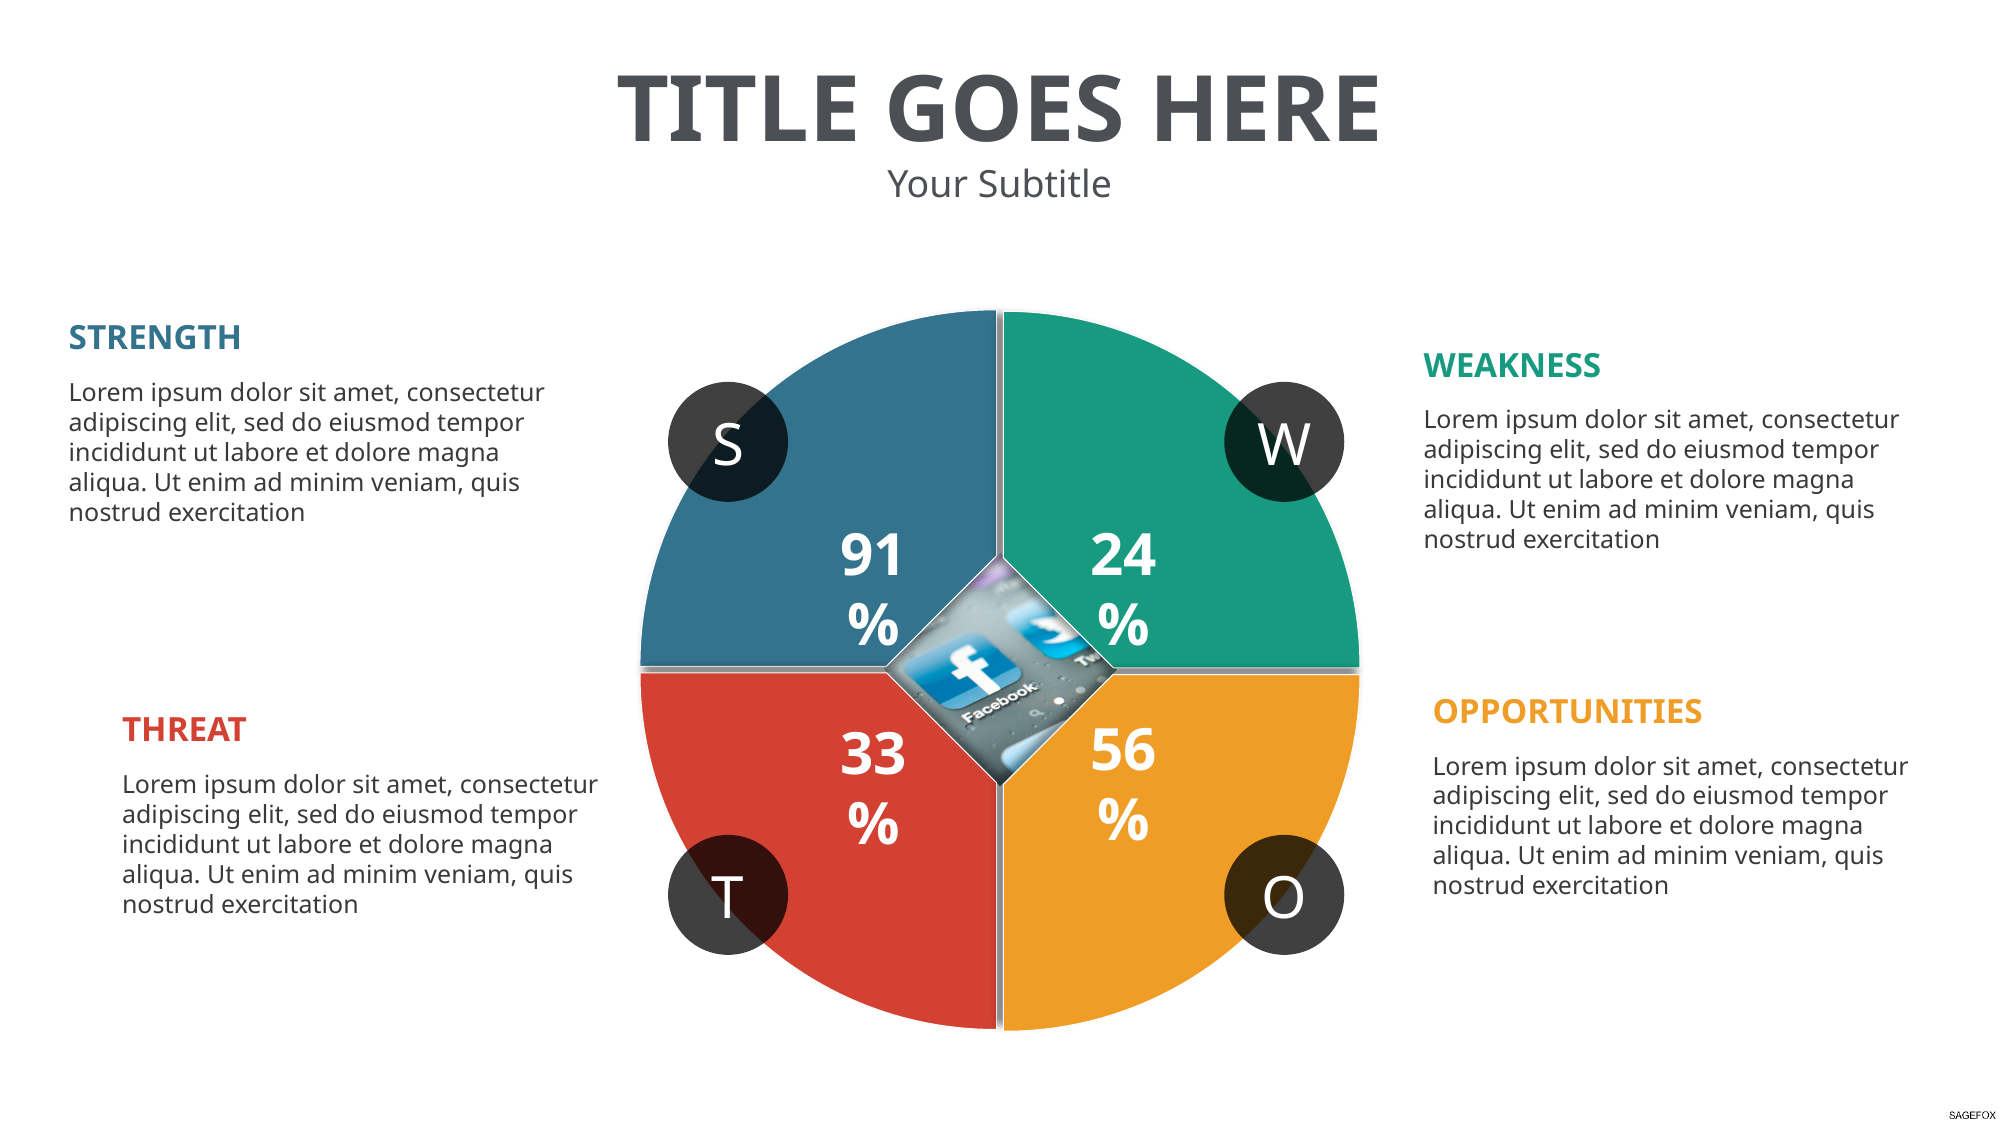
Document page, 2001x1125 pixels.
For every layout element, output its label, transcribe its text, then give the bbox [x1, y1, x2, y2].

text_box 56% [1057, 704, 1190, 860]
text_box STRENGTH Lorem ipsum dolor sit amet, consectetur adipiscing elit, sed do eiusmod tempor incididunt ut labore et dolore magna aliqua. Ut enim ad minim veniam, quis nostrud exercitation [68, 316, 564, 527]
text_box [638, 671, 995, 1031]
text_box THREAT Lorem ipsum dolor sit amet, consectetur adipiscing elit, sed do eiusmod tempor incididunt ut labore et dolore magna aliqua. Ut enim ad minim veniam, quis nostrud exercitation [122, 708, 618, 919]
text_box OPPORTUNITIES Lorem ipsum dolor sit amet, consectetur adipiscing elit, sed do eiusmod tempor incididunt ut labore et dolore magna aliqua. Ut enim ad minim veniam, quis nostrud exercitation [1432, 690, 1928, 900]
text_box TITLE GOES HERE Your Subtitle [548, 42, 1452, 212]
text_box S [667, 380, 790, 503]
text_box T [667, 833, 790, 956]
text_box O [1223, 833, 1346, 956]
text_box [638, 308, 998, 667]
text_box WEAKNESS Lorem ipsum dolor sit amet, consectetur adipiscing elit, sed do eiusmod tempor incididunt ut labore et dolore magna aliqua. Ut enim ad minim veniam, quis nostrud exercitation [1423, 343, 1919, 554]
text_box 33% [807, 708, 940, 864]
picture [1924, 1102, 2000, 1123]
text_box [902, 572, 1096, 767]
text_box [1002, 310, 1362, 669]
text_box [1002, 673, 1362, 1033]
text_box W [1223, 380, 1346, 503]
text_box 91% [807, 509, 940, 665]
text_box 24% [1057, 509, 1190, 665]
